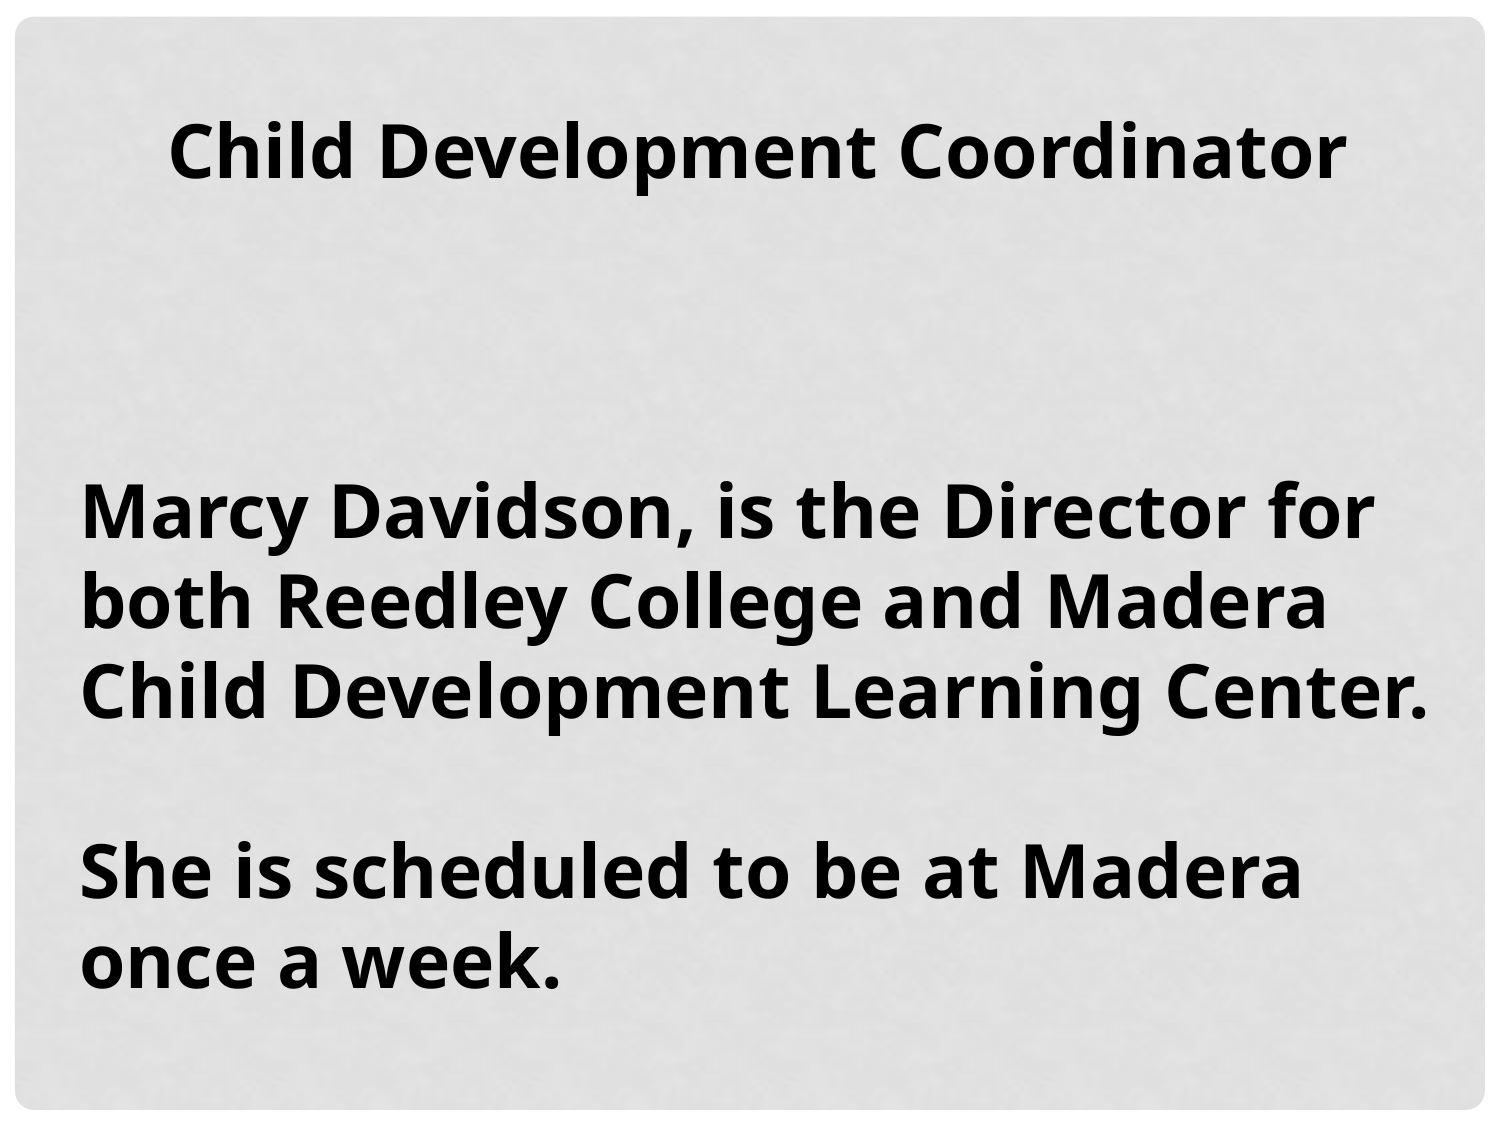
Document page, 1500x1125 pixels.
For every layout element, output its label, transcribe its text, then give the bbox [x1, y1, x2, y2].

text_box Child Development Coordinator Marcy Davidson, is the Director for both Reedley College and Madera Child Development Learning Center. She is scheduled to be at Madera once a week. [64, 96, 1453, 1125]
